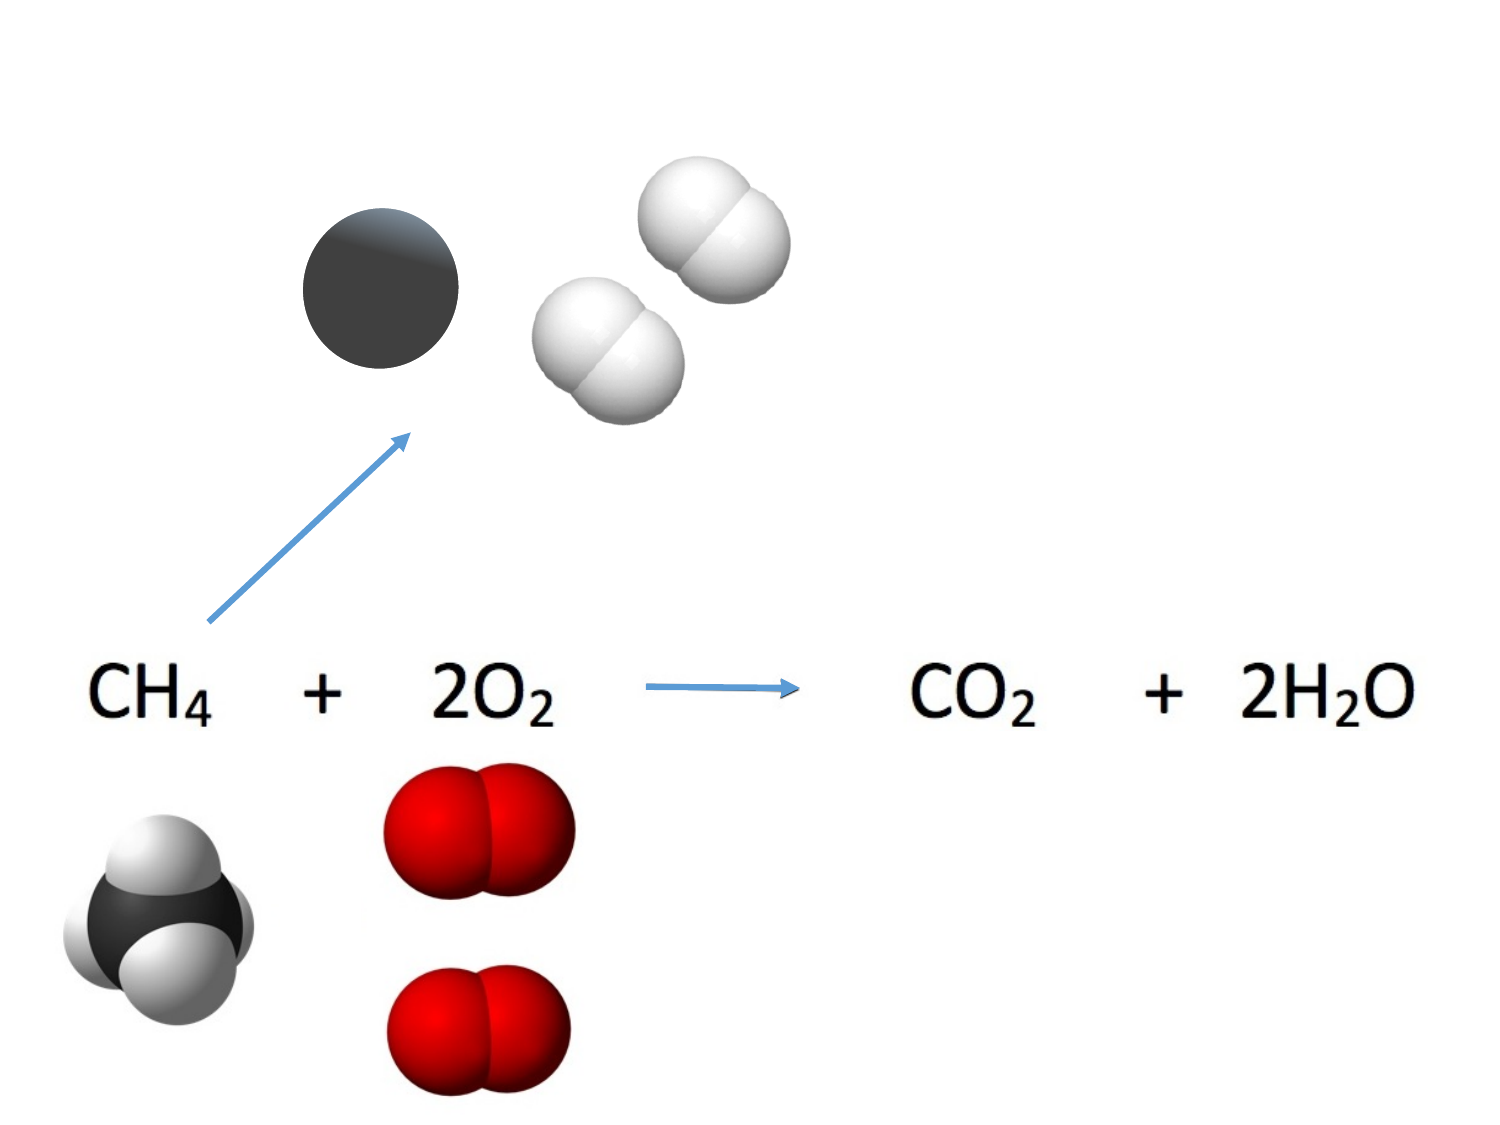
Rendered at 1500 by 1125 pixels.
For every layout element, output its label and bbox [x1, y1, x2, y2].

text_box [208, 432, 411, 623]
picture [466, 74, 869, 493]
picture [0, 652, 1500, 1125]
text_box [300, 206, 461, 371]
